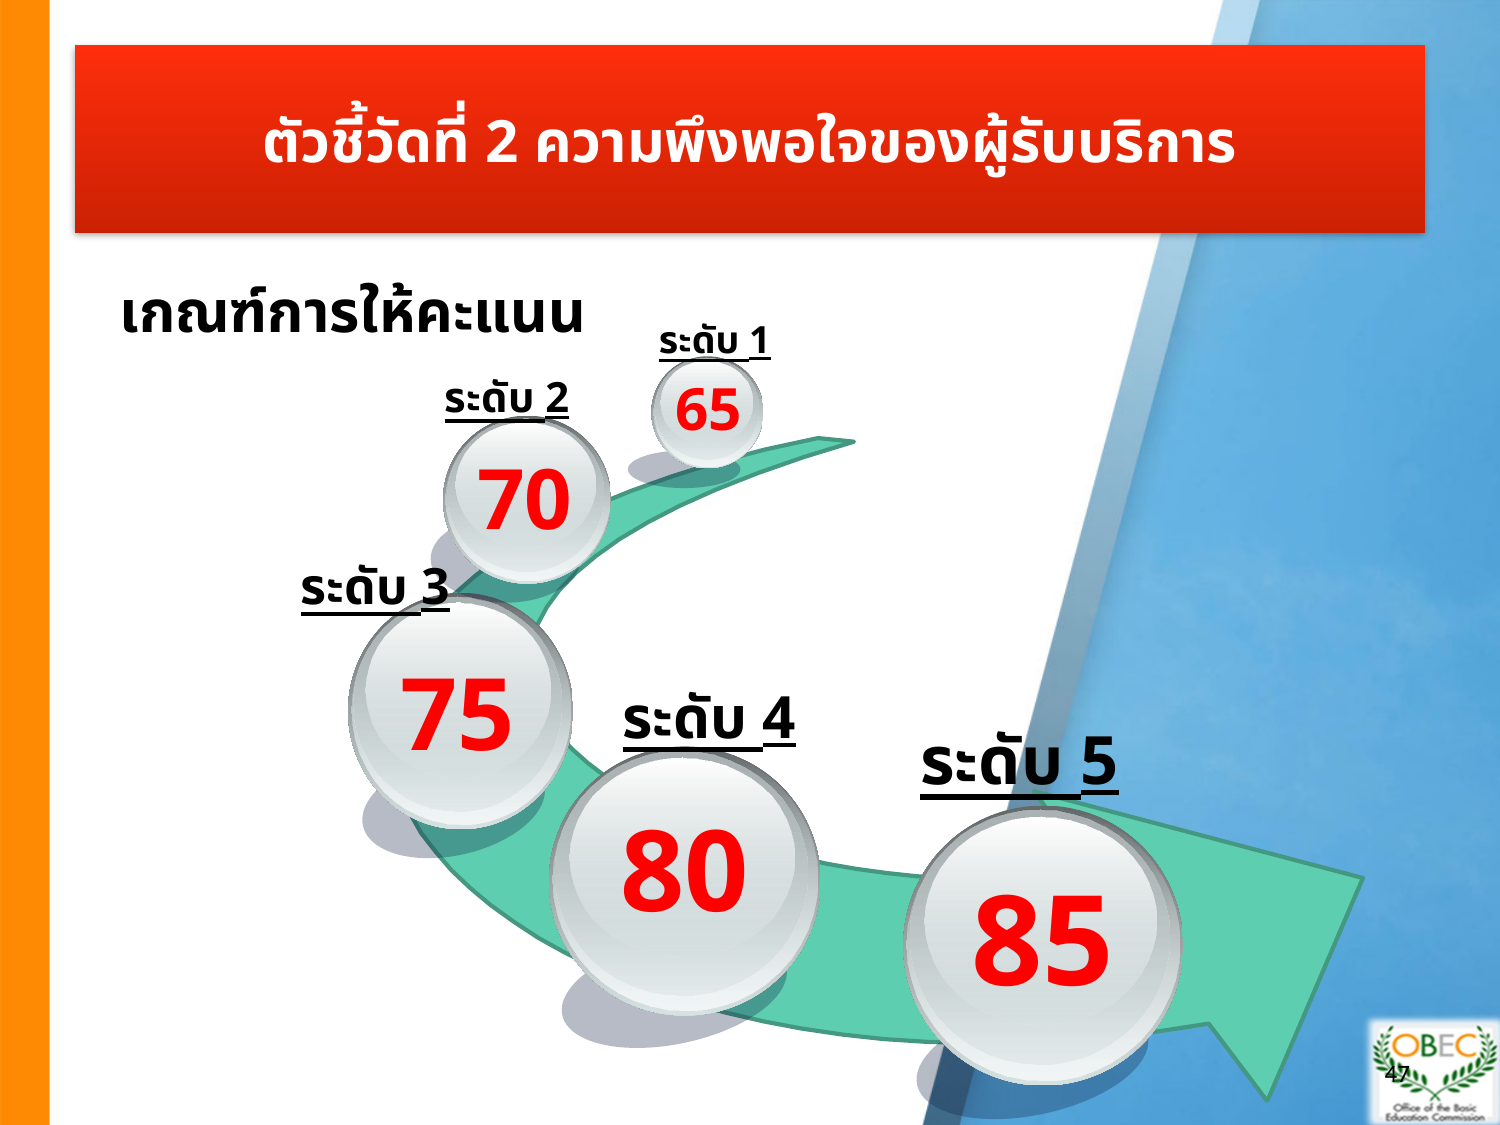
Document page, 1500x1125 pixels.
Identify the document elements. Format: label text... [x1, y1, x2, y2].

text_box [300, 308, 1364, 1116]
text_box เกณฑ์การให้คะแนน [89, 267, 661, 414]
title ตัวชี้วัดที่ 2 ความพึงพอใจของผู้รับบริการ [75, 45, 1425, 233]
picture [0, 0, 1500, 1125]
